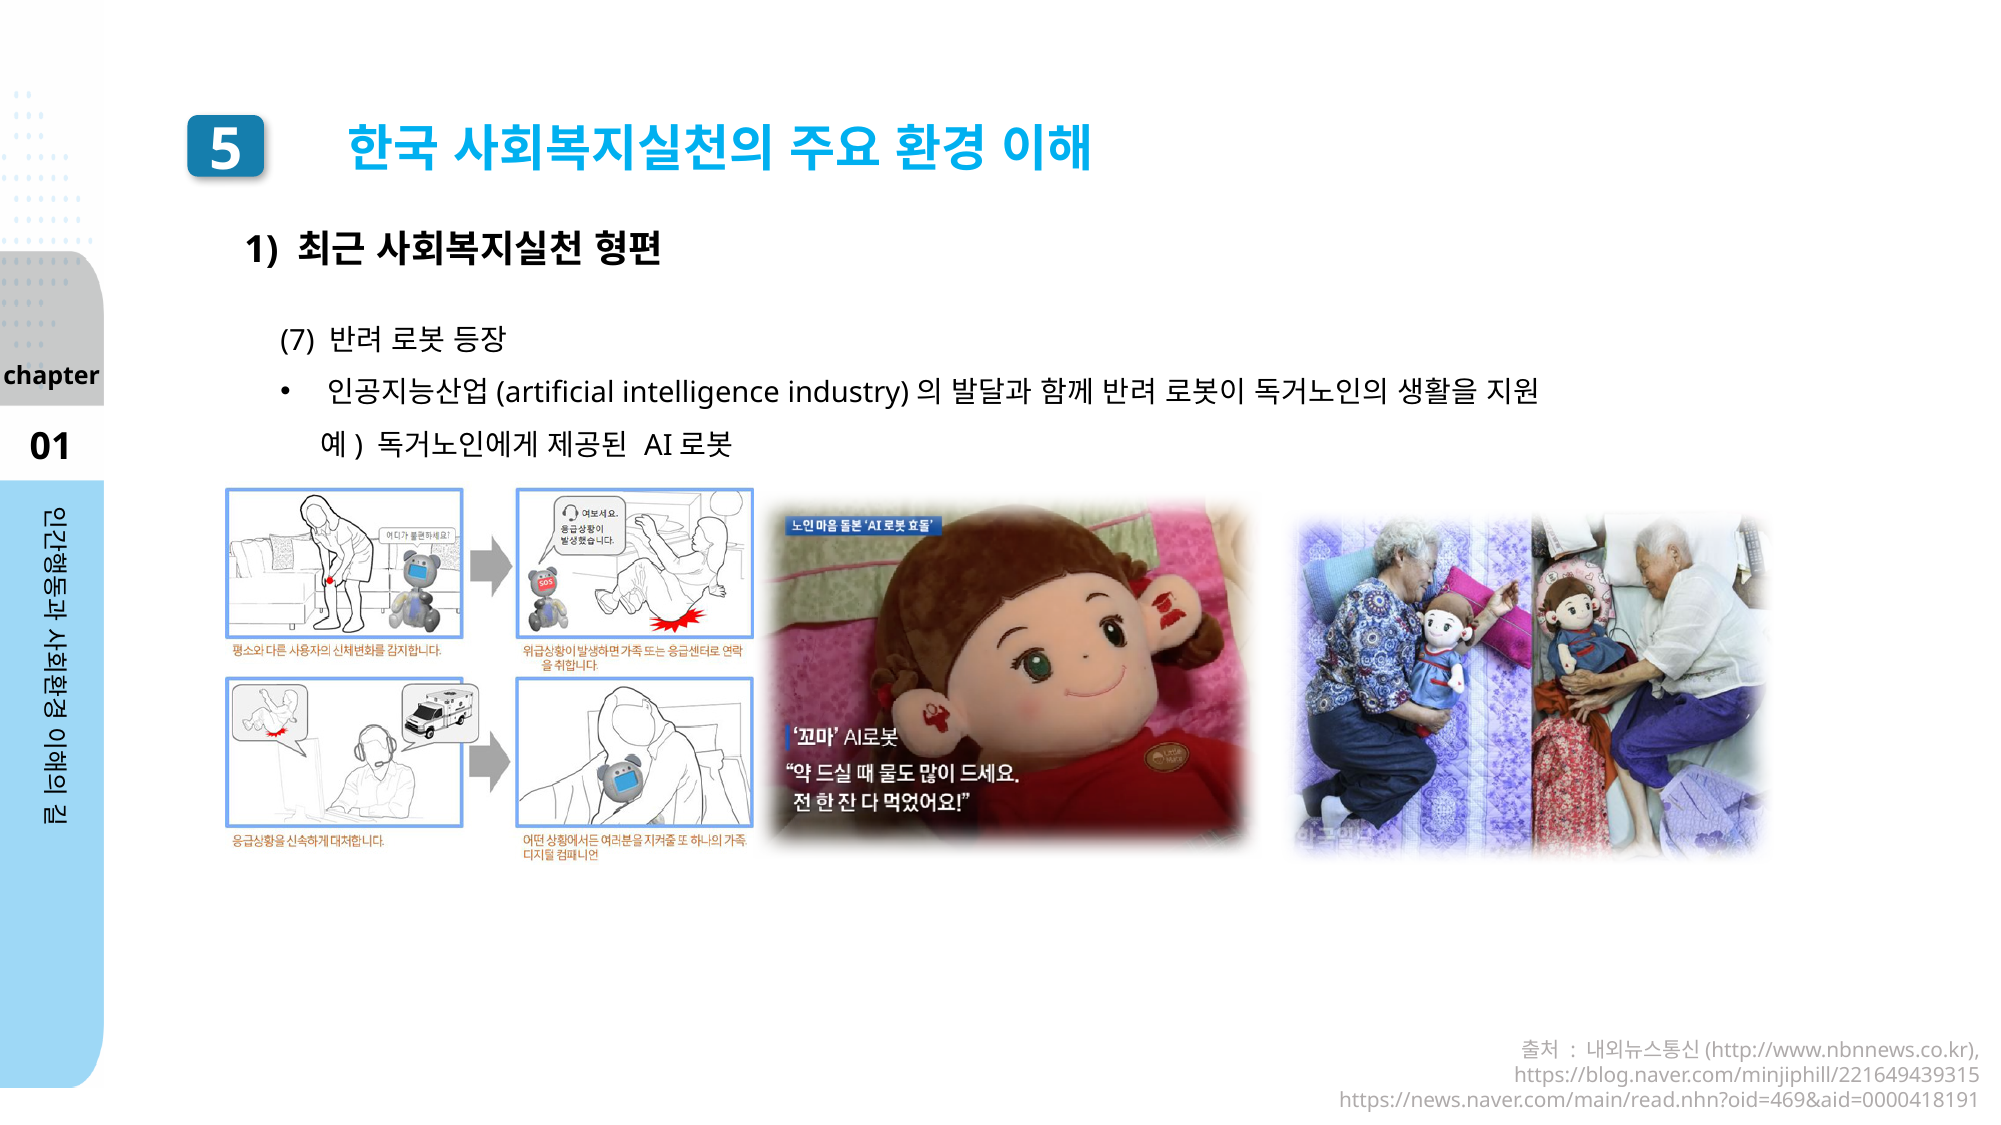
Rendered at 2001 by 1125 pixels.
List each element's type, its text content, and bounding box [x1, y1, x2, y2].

picture [0, 0, 104, 1088]
text_box 한국 사회복지실천의 주요 환경 이해 [332, 109, 1109, 184]
text_box chapter [104, 352, 115, 397]
text_box 5 [186, 114, 266, 178]
picture [225, 481, 1262, 865]
text_box 1) 최근 사회복지실천 형편 [229, 217, 679, 278]
picture [1280, 508, 1775, 866]
text_box (7) 반려 로봇 등장 인공지능산업(artificial intelligence industry)의 발달과 함께 반려 로봇이 독거노인의 생활을 지원 예) 독거노인에게 제공된 AI로봇 [265, 295, 1735, 469]
text_box 출처 : 내외뉴스통신(http://www.nbnnews.co.kr), https://blog.naver.com/minjiphill/221649439315 https://news.naver.com/main/read.nhn?oid=469&aid=0000418191 [560, 1029, 2000, 1120]
